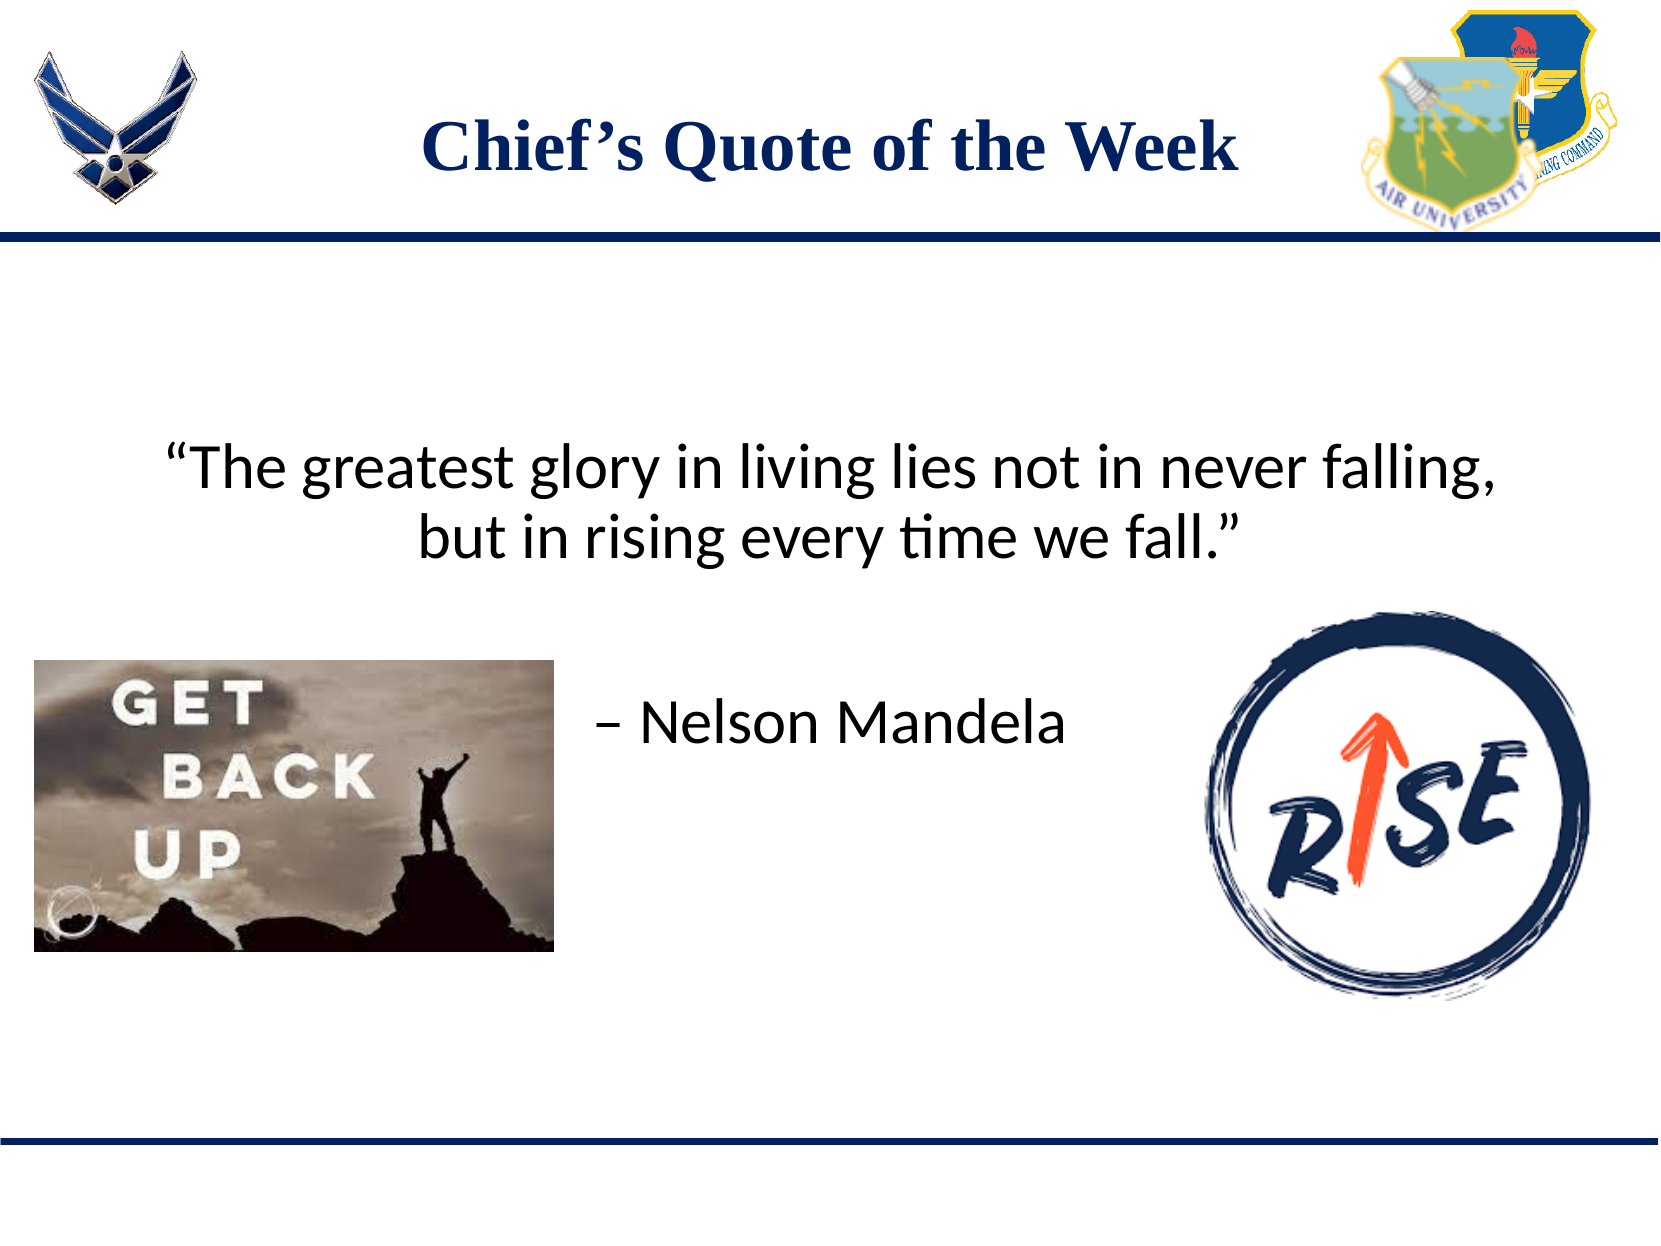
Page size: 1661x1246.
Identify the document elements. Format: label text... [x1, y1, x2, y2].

picture [34, 660, 554, 952]
title Chief’s Quote of the Week [114, 61, 1547, 232]
picture [29, 49, 200, 207]
picture [1361, 10, 1617, 195]
list “The greatest glory in living lies not in never falling, but in rising every time we fall.” – Nelson Mandela [114, 325, 1547, 1116]
picture [0, 1138, 1661, 1145]
picture [1202, 611, 1593, 1002]
